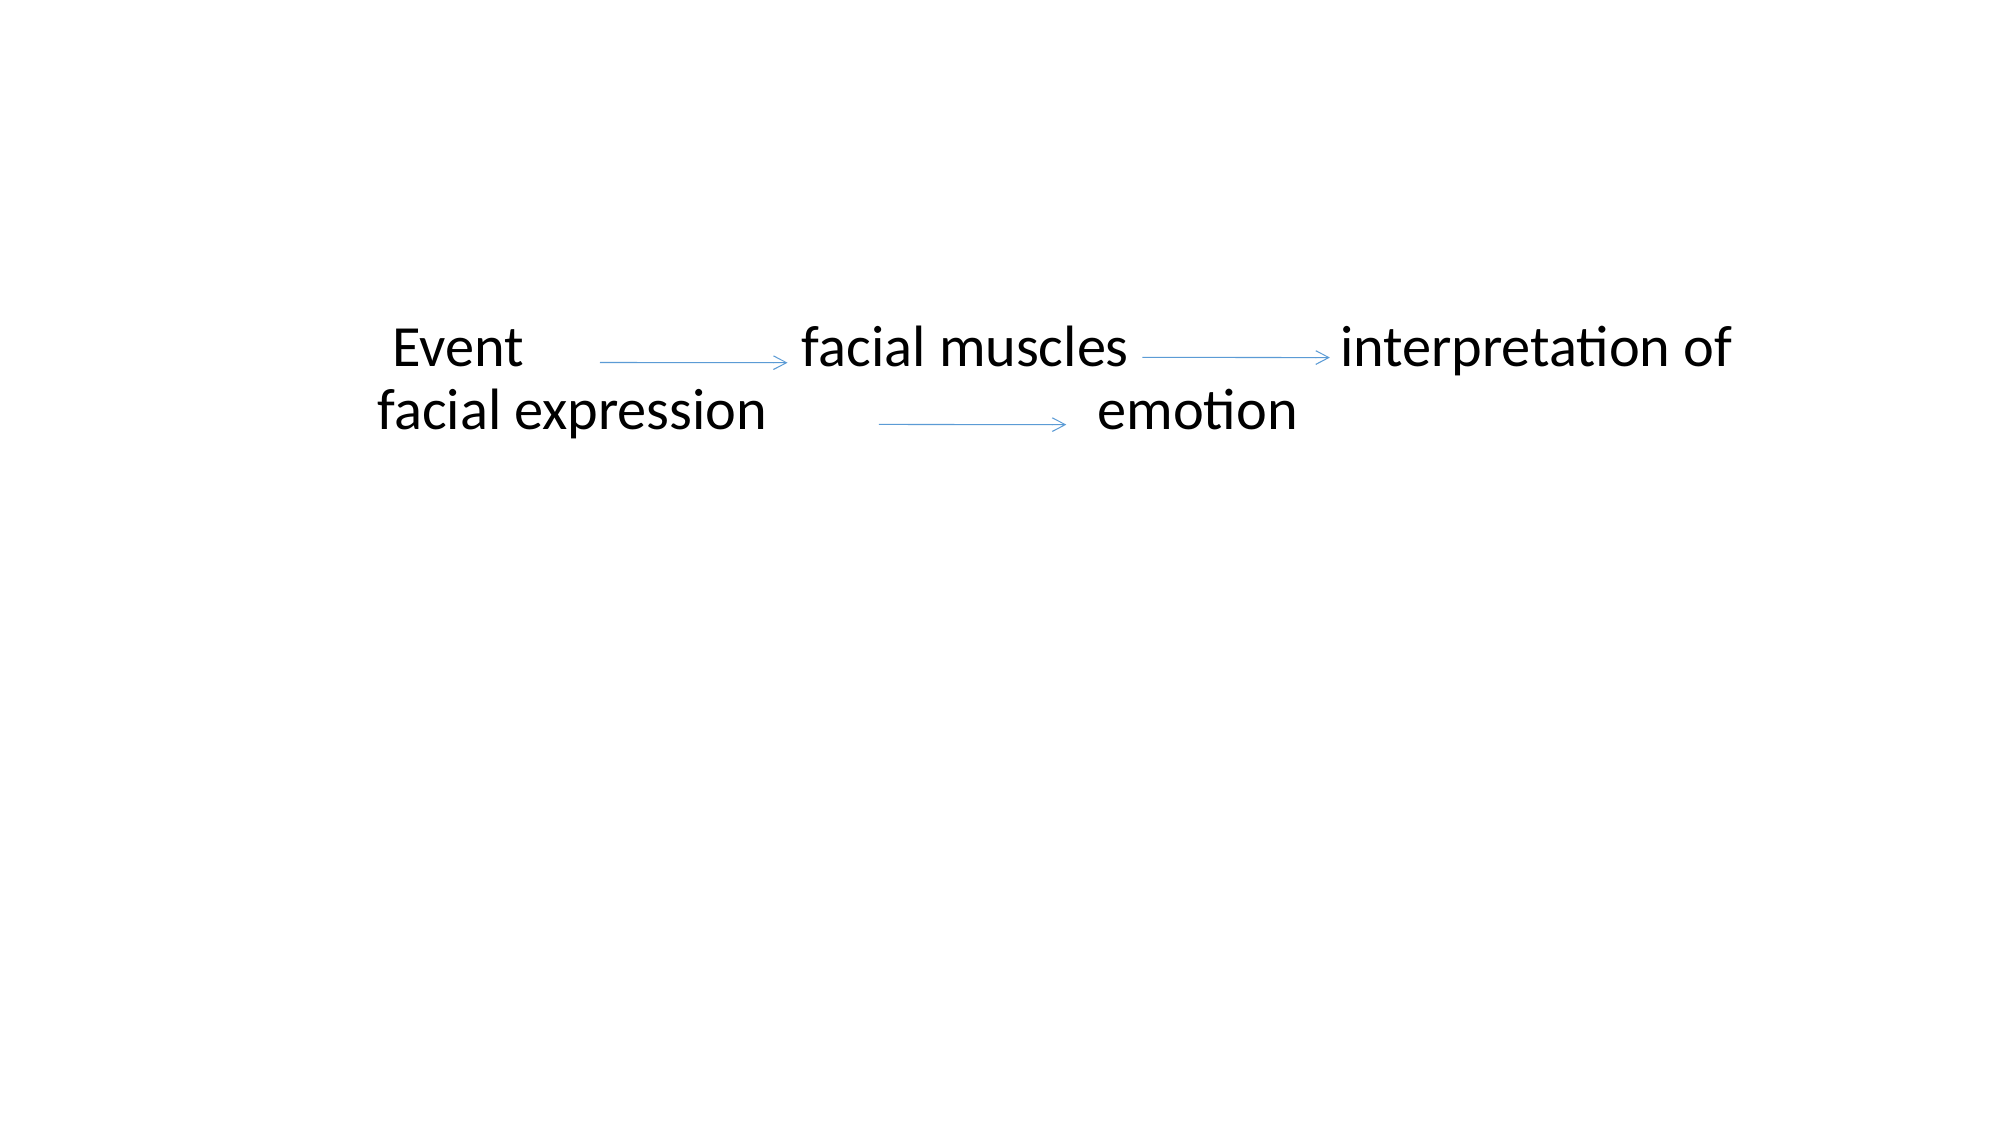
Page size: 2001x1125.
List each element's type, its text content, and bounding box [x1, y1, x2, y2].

list Event facial muscles interpretation of facial expression emotion [324, 308, 1750, 1059]
